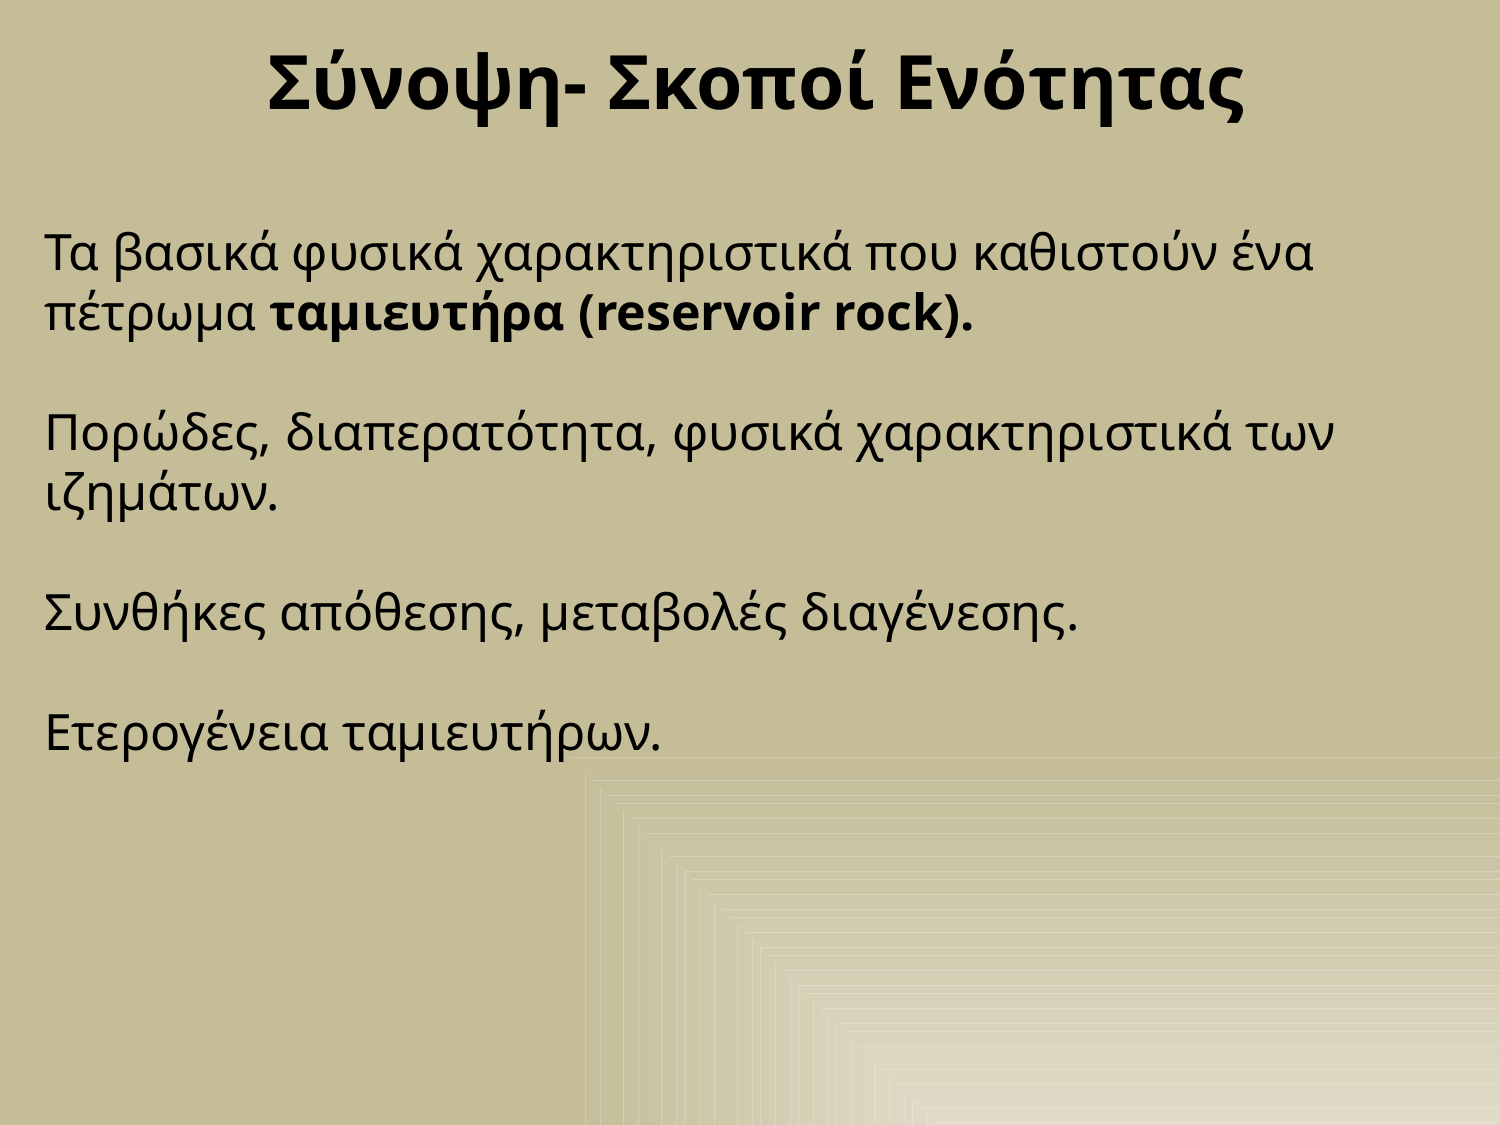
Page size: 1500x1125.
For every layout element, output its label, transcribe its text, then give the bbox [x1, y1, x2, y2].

text_box Σύνοψη- Σκοποί Ενότητας [41, 26, 1471, 132]
text_box Τα βασικά φυσικά χαρακτηριστικά που καθιστούν ένα πέτρωμα ταμιευτήρα (reservoir rock). Πορώδες, διαπερατότητα, φυσικά χαρακτηριστικά των ιζημάτων. Συνθήκες απόθεσης, μεταβολές διαγένεσης. Ετερογένεια ταμιευτήρων. [29, 212, 1447, 888]
